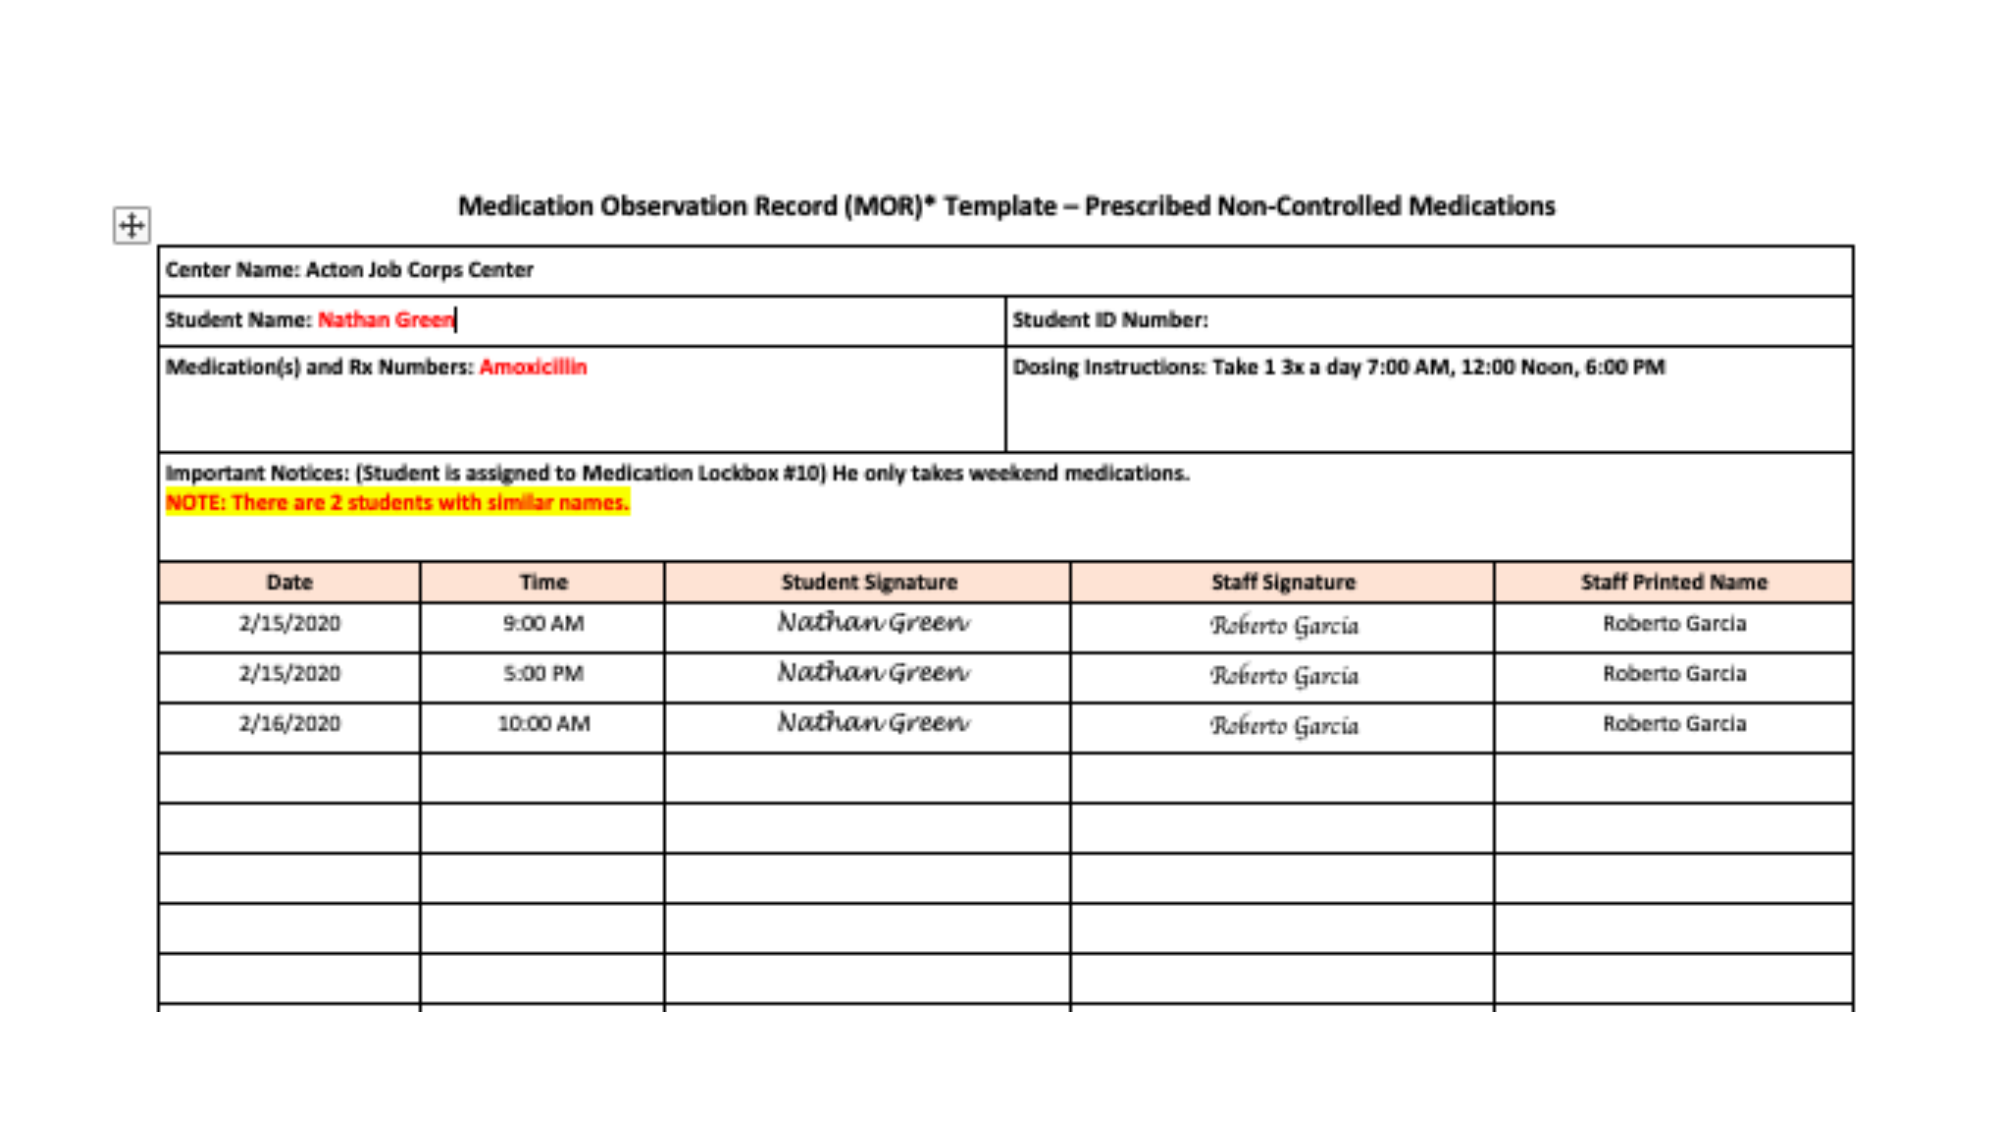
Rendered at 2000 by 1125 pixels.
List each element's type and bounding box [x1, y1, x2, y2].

picture [105, 113, 1894, 1012]
